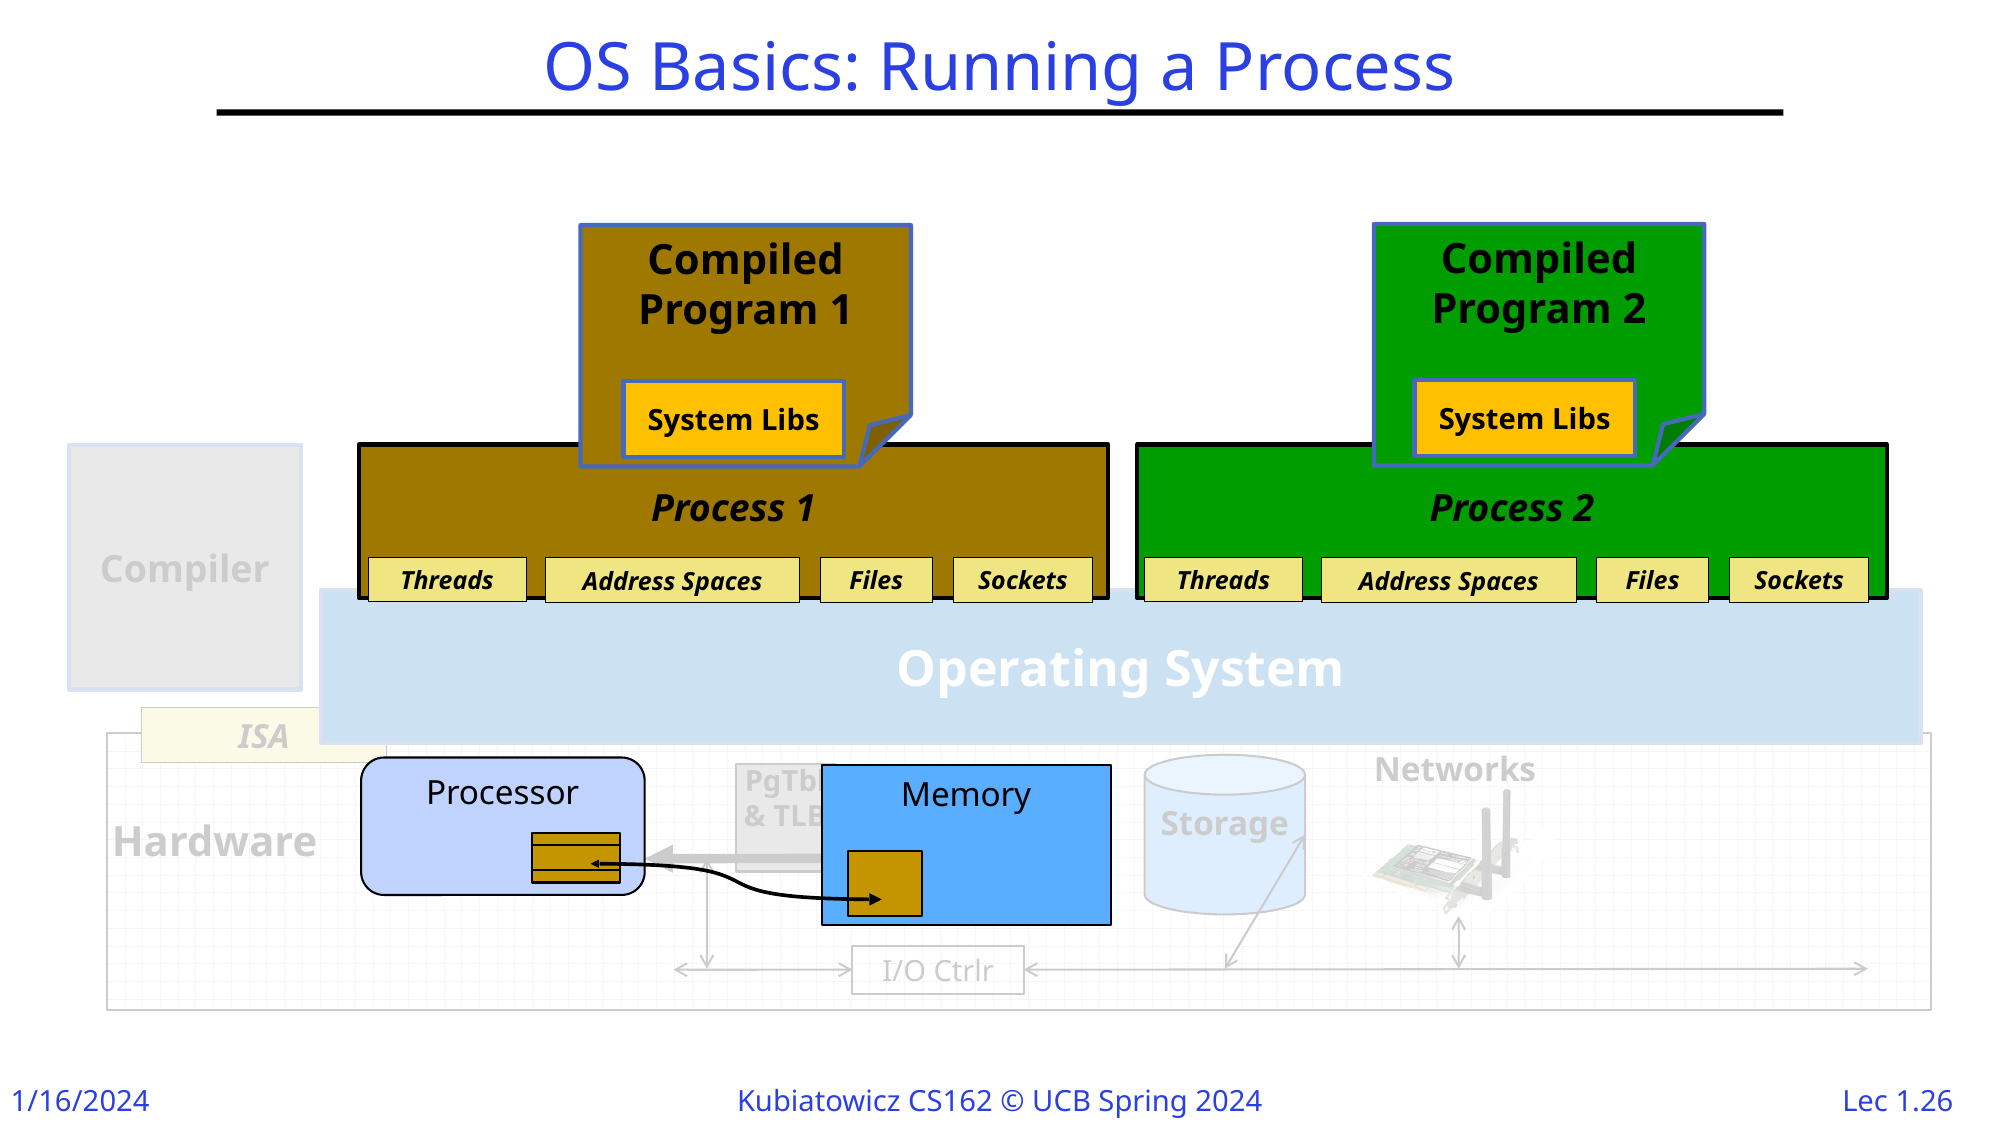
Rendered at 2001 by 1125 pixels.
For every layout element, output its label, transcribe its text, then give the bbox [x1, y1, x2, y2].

text_box Process 1 [357, 442, 1110, 600]
text_box Files [820, 557, 933, 603]
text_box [531, 832, 620, 883]
text_box System Libs [1412, 378, 1637, 458]
text_box [0, 303, 2000, 1077]
text_box Sockets [1729, 557, 1869, 603]
text_box Sockets [953, 557, 1093, 603]
text_box Address Spaces [1321, 557, 1577, 603]
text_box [590, 863, 883, 900]
text_box Address Spaces [545, 557, 800, 603]
text_box Compiled Program 2 [1371, 221, 1707, 468]
title OS Basics: Running a Process [216, 24, 1784, 113]
text_box Processor [361, 757, 645, 895]
text_box [848, 850, 922, 917]
text_box Memory [821, 765, 1111, 925]
text_box Compiled Program 1 [578, 222, 914, 469]
text_box Files [1596, 557, 1709, 603]
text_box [726, 754, 844, 856]
text_box Process 2 [1135, 442, 1889, 600]
picture [1361, 747, 1571, 957]
text_box Threads [368, 557, 527, 602]
text_box Threads [1144, 557, 1303, 602]
text_box System Libs [621, 379, 846, 459]
